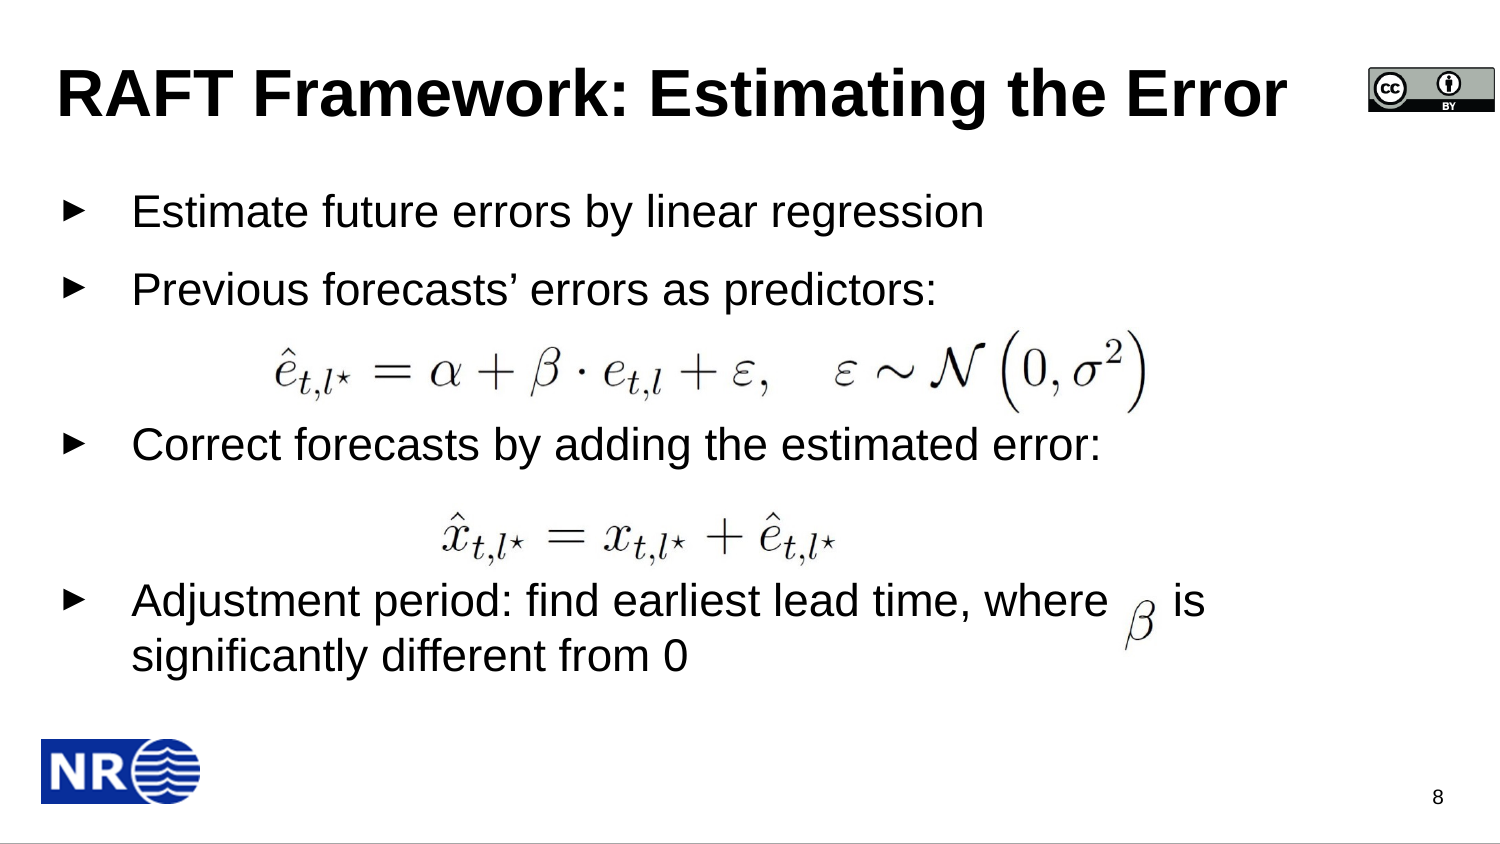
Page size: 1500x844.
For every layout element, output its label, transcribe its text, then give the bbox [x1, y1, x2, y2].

picture [264, 327, 1164, 425]
picture [41, 739, 200, 804]
list Estimate future errors by linear regression Previous forecasts’ errors as predictors: Correct forecasts by adding the estimated error: Adjustment period: find earliest lead time, where is significantly different from 0 [41, 173, 1459, 718]
slide_number 8 [1394, 776, 1459, 812]
picture [1112, 590, 1164, 661]
title RAFT Framework: Estimating the Error [41, 43, 1459, 139]
picture [441, 503, 845, 576]
picture [1459, 67, 1495, 112]
